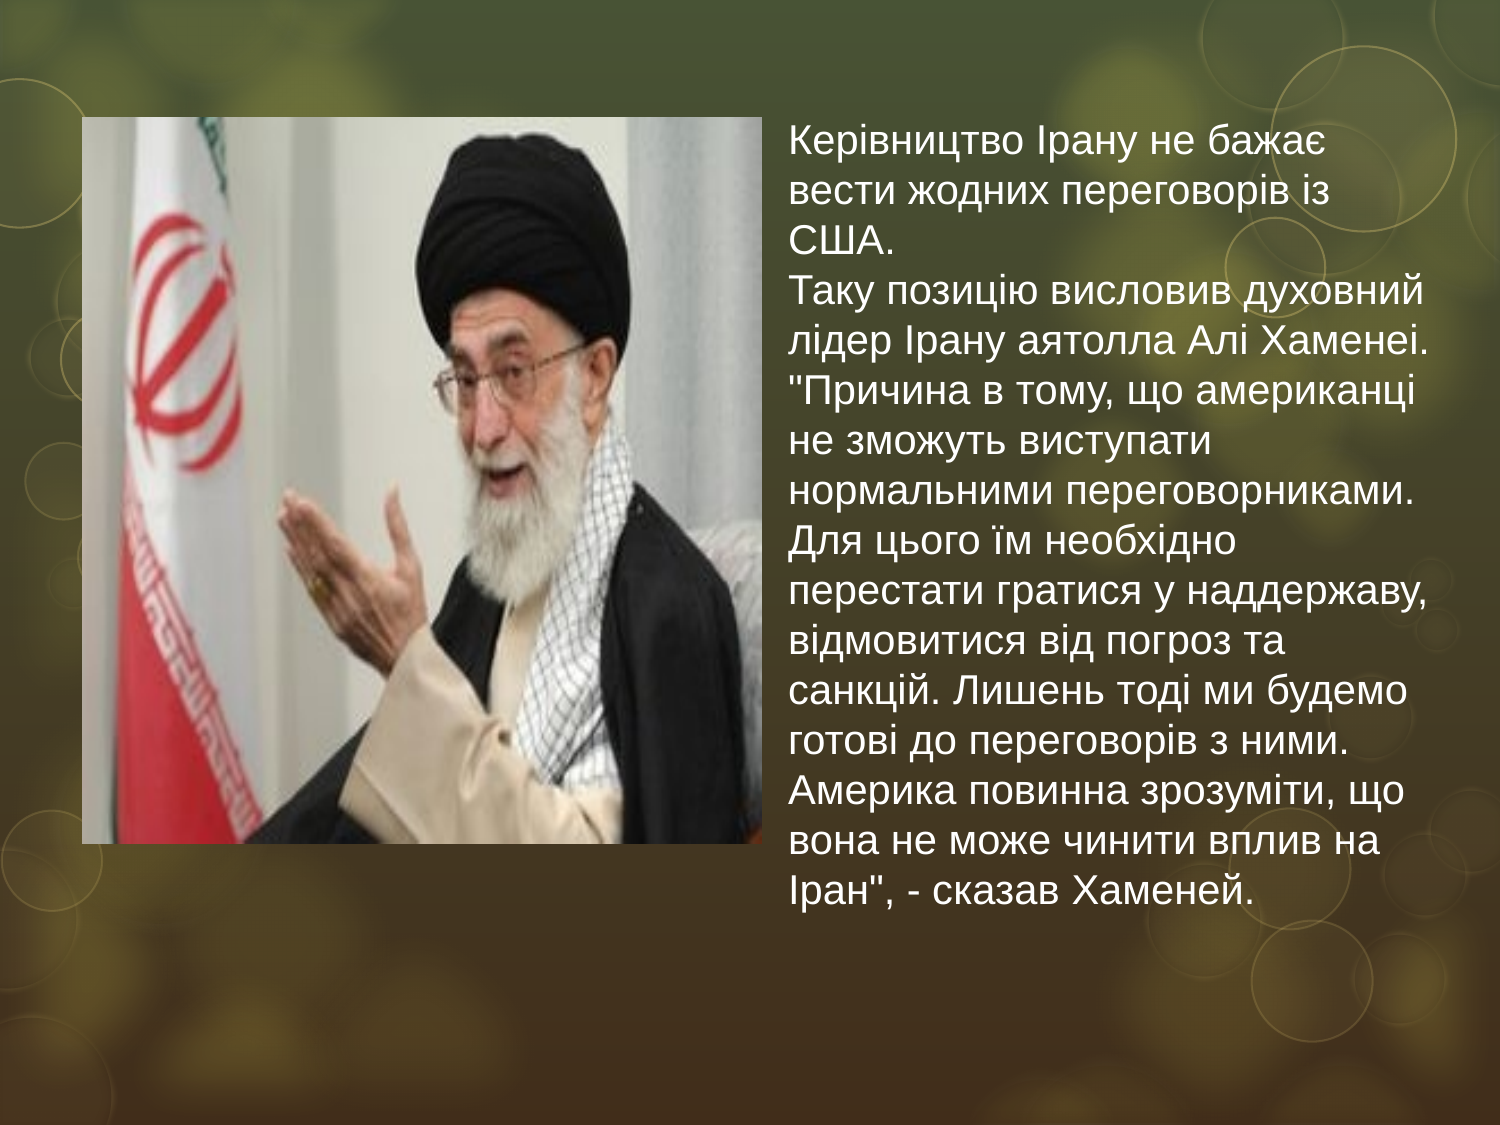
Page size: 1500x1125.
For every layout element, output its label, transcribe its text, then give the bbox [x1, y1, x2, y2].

picture [81, 116, 763, 845]
text_box Керівництво Ірану не бажає вести жодних переговорів із США. Таку позицію висловив духовний лідер Ірану аятолла Алі Хаменеі. "Причина в тому, що американці не зможуть виступати нормальними переговорниками. Для цього їм необхідно перестати гратися у наддержаву, відмовитися від погроз та санкцій. Лишень тоді ми будемо готові до переговорів з ними. Америка повинна зрозуміти, що вона не може чинити вплив на Іран", - сказав Хаменей. [773, 105, 1454, 921]
